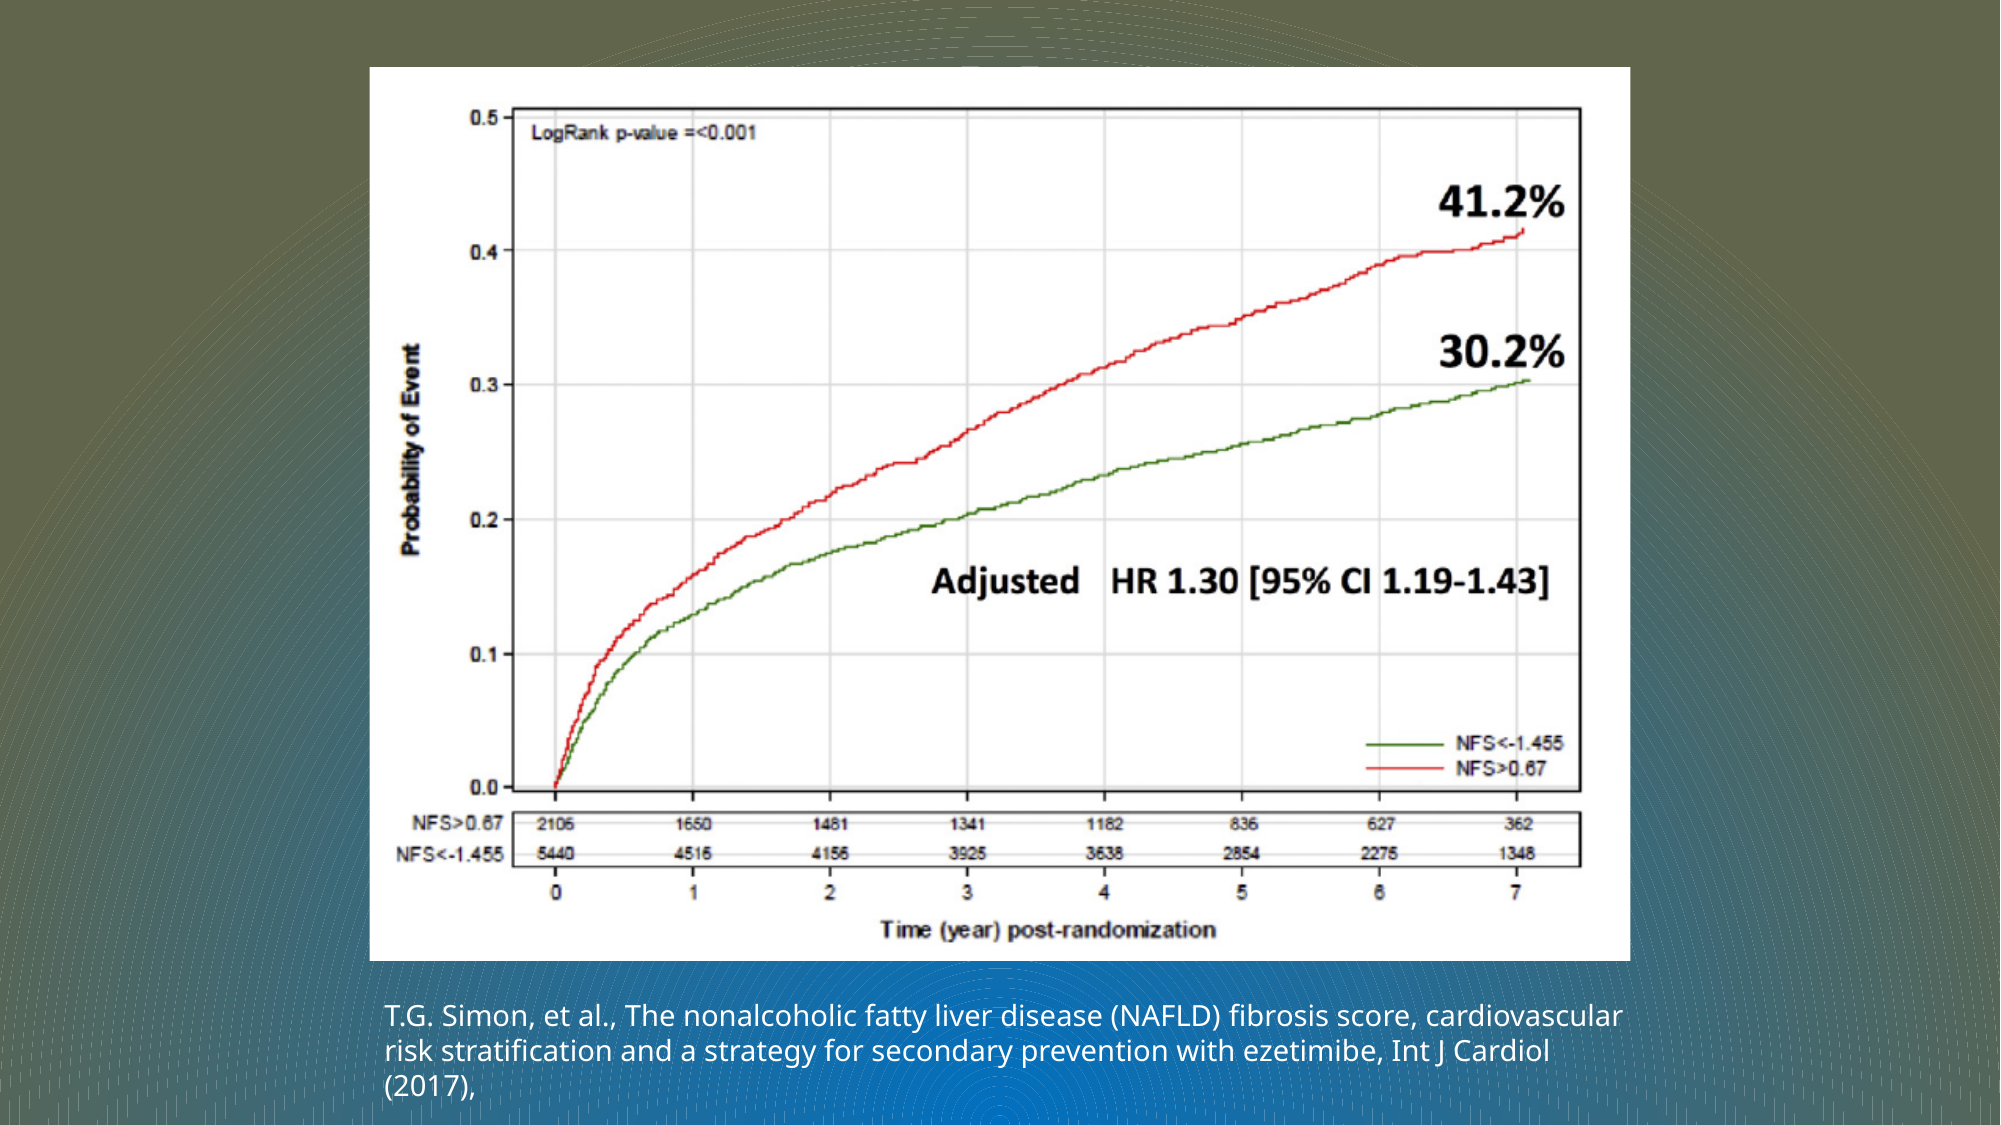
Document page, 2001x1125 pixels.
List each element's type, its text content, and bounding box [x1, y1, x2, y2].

text_box T.G. Simon, et al., The nonalcoholic fatty liver disease (NAFLD) fibrosis score, cardiovascular risk stratification and a strategy for secondary prevention with ezetimibe, Int J Cardiol (2017), [369, 990, 1643, 1110]
picture [369, 66, 1631, 961]
